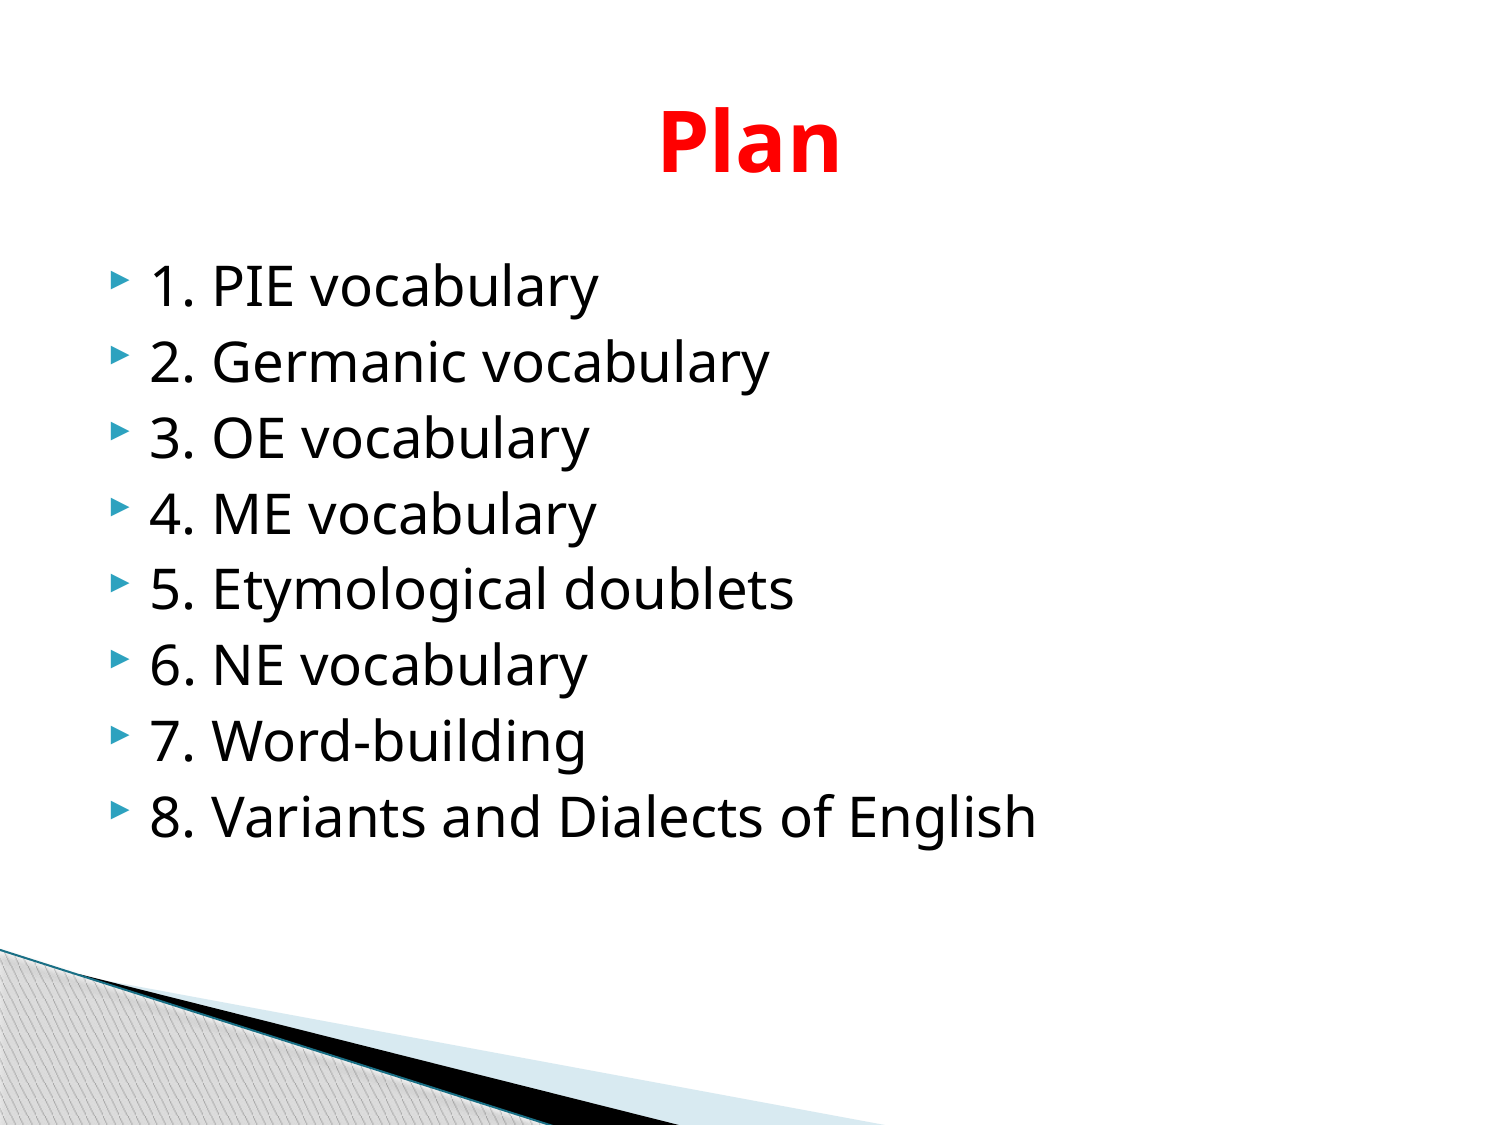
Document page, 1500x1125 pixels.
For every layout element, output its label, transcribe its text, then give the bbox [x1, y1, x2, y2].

title Plan [75, 45, 1425, 233]
list 1. PIE vocabulary 2. Germanic vocabulary 3. OE vocabulary 4. ME vocabulary 5. Etymological doublets 6. NE voсabulary 7. Word-building 8. Variants and Dialects of English [75, 243, 1425, 986]
